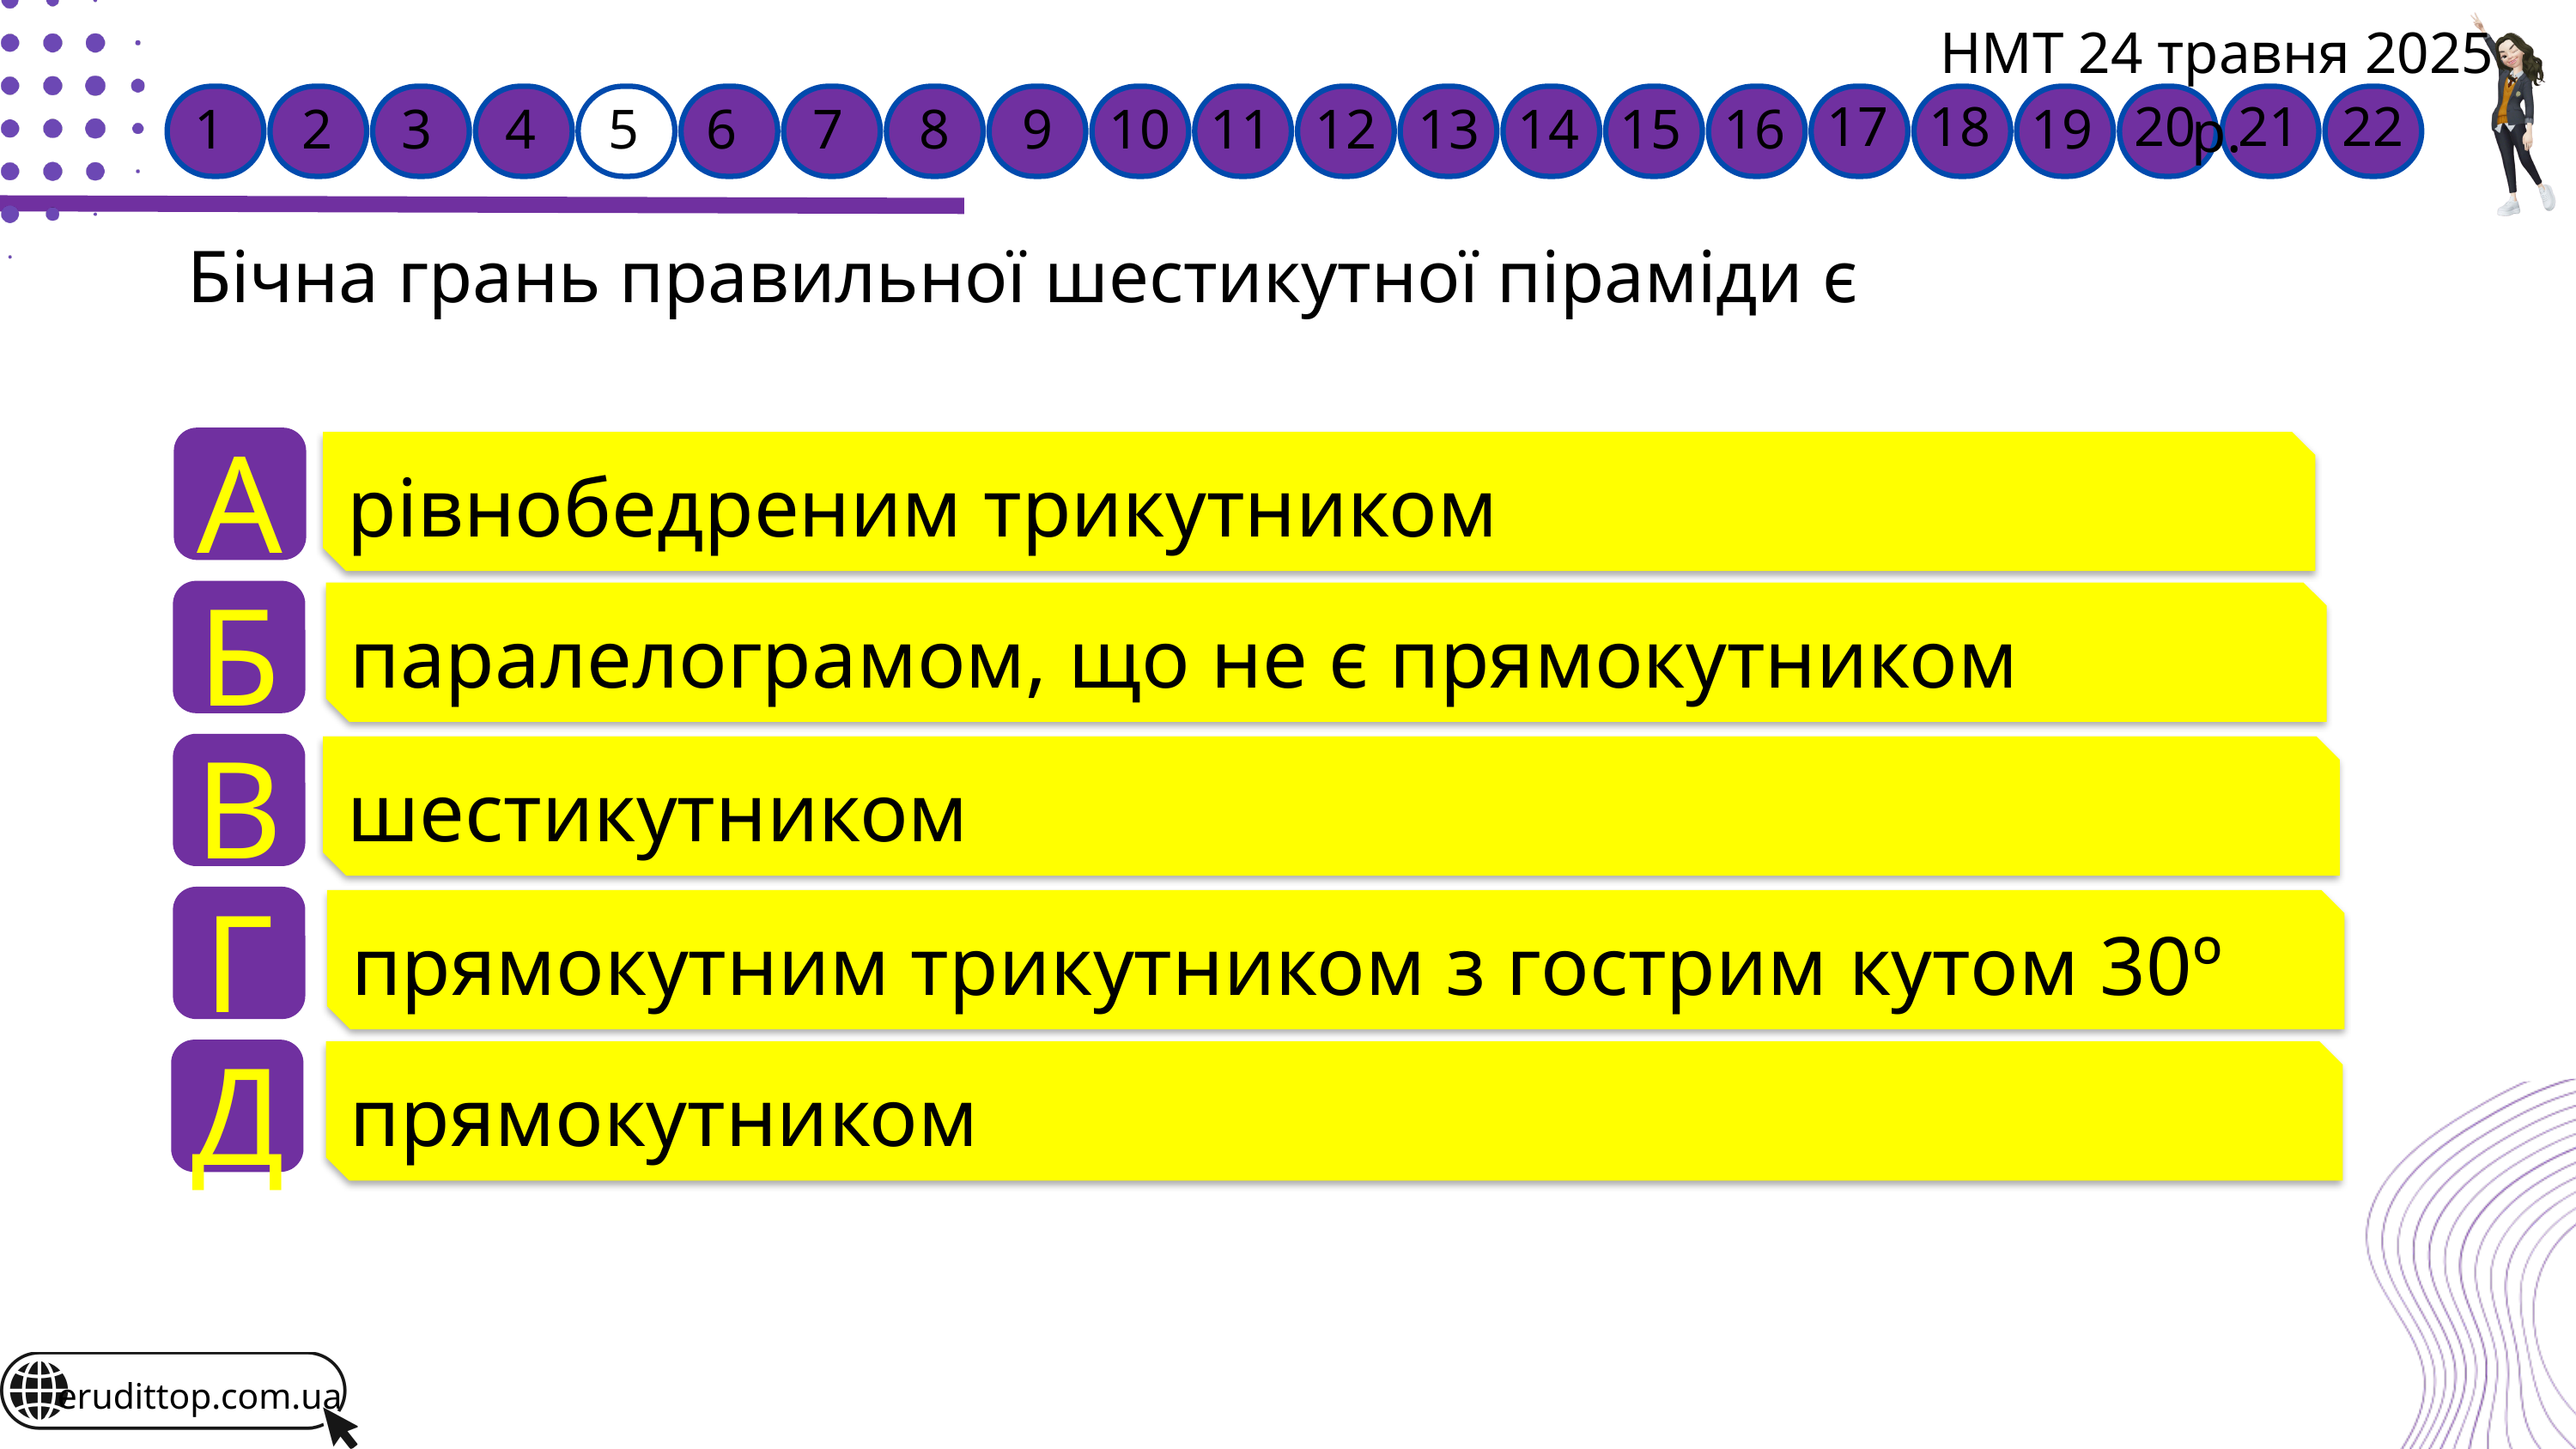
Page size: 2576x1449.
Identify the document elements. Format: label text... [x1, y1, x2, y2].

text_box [1297, 86, 1394, 177]
text_box Б [173, 580, 306, 713]
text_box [1194, 86, 1292, 177]
table_cell Д [2011, 90, 2016, 164]
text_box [1913, 86, 2011, 177]
text_box НМТ 24 травня 2025 р. [1908, 6, 2525, 164]
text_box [1091, 86, 1189, 177]
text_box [680, 86, 778, 177]
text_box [1503, 86, 1601, 177]
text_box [783, 86, 881, 177]
text_box [0, 1416, 358, 1449]
text_box рівнобедреним трикутником [322, 431, 2317, 572]
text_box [167, 86, 264, 177]
text_box прямокутником [325, 1040, 2344, 1182]
text_box Бічна грань правильної шестикутної піраміди є [174, 224, 2409, 324]
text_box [372, 86, 470, 177]
text_box А [173, 427, 307, 561]
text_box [988, 86, 1086, 177]
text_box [2221, 86, 2319, 177]
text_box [1400, 86, 1498, 177]
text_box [2324, 86, 2422, 177]
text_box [2114, 88, 2119, 164]
text_box прямокутним трикутником з гострим кутом 30º [326, 889, 2346, 1030]
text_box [270, 86, 368, 177]
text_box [886, 86, 984, 177]
text_box В [173, 733, 306, 866]
text_box Г [173, 886, 306, 1020]
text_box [578, 86, 676, 177]
text_box [0, 0, 145, 303]
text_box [1708, 86, 1806, 177]
text_box шестикутником [322, 736, 2341, 876]
text_box [2421, 0, 2576, 234]
table_cell Д [2217, 90, 2221, 164]
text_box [475, 86, 573, 177]
text_box Д [171, 1040, 304, 1173]
text_box [2348, 1078, 2576, 1449]
text_box паралелограмом, що не є прямокутником [325, 581, 2328, 723]
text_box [2119, 86, 2217, 177]
text_box [0, 1352, 358, 1367]
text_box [1810, 86, 1909, 177]
text_box erudittop.com.ua [0, 1367, 437, 1416]
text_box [2016, 86, 2114, 177]
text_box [1605, 86, 1703, 177]
